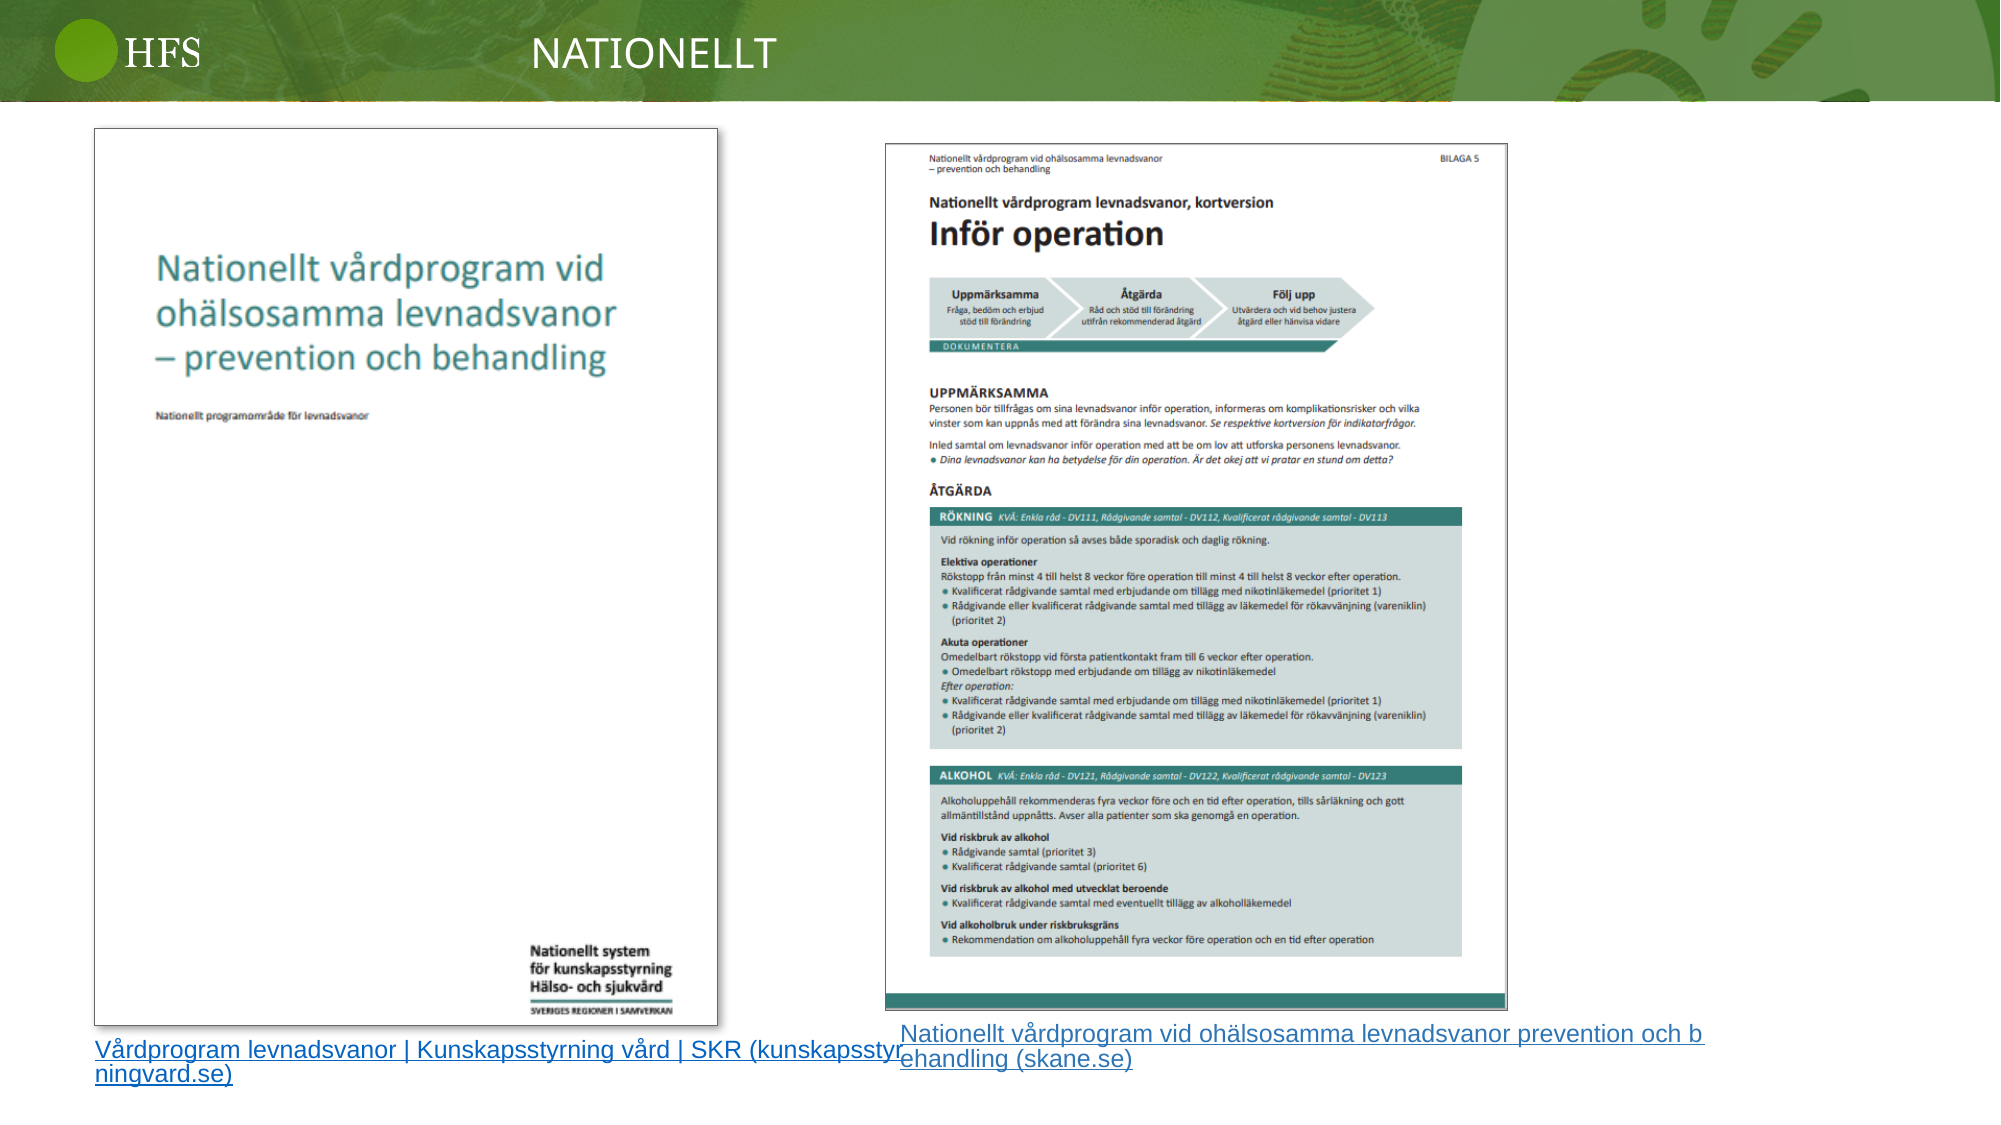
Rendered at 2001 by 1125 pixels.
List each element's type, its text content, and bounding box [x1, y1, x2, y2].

text_box Nationellt vårdprogram vid ohälsosamma levnadsvanor prevention och behandling (skane.se) [885, 1010, 1733, 1055]
picture [94, 128, 718, 1026]
text_box Vårdprogram levnadsvanor | Kunskapsstyrning vård | SKR (kunskapsstyrningvard.se) [79, 1025, 929, 1071]
picture [885, 143, 1508, 1011]
text_box NATIONELLT [515, 19, 793, 85]
